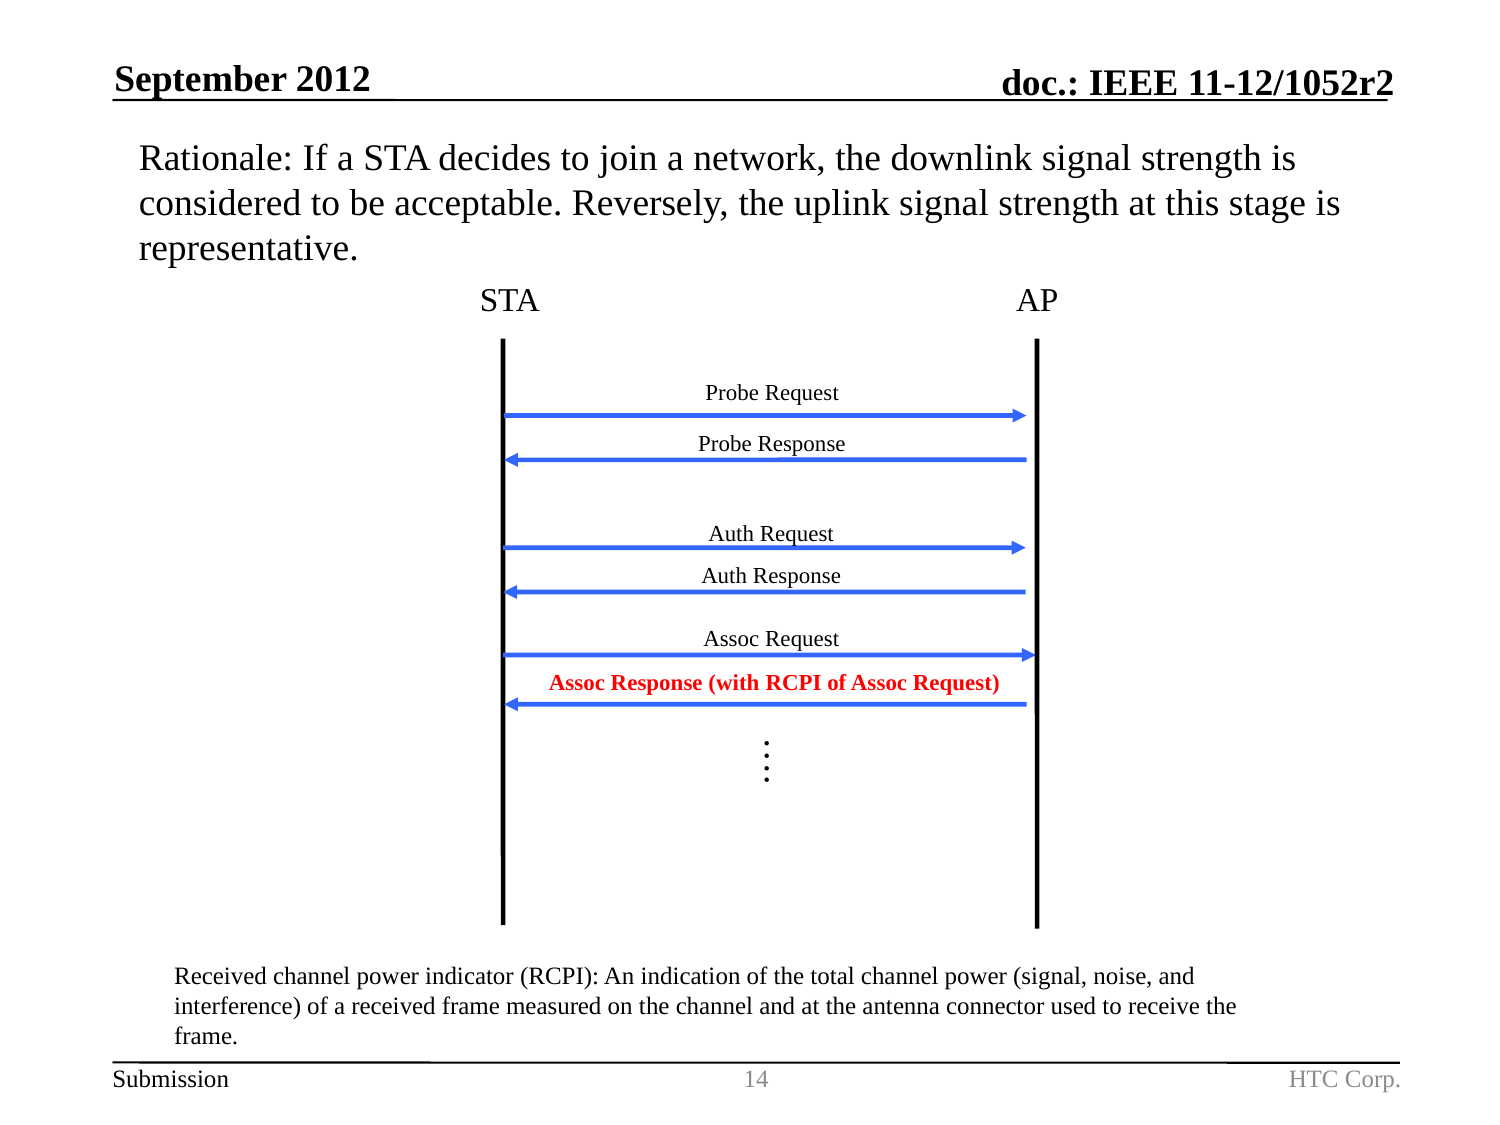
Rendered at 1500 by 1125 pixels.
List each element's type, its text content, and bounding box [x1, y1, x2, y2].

text_box [503, 541, 1026, 554]
text_box Assoc Request [578, 623, 964, 649]
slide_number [114, 54, 423, 100]
text_box Auth Request [578, 518, 964, 544]
text_box Auth Response [578, 560, 964, 586]
text_box [503, 648, 1036, 662]
text_box [503, 698, 1027, 711]
text_box [503, 585, 1026, 599]
text_box Probe Request [579, 377, 965, 403]
text_box Rationale: If a STA decides to join a network, the downlink signal strength is considered to be acceptable. Reversely, the uplink signal strength at this stage is representative. [123, 125, 1365, 276]
text_box …. [734, 723, 811, 889]
slide_number 14 [712, 1061, 800, 1123]
text_box Received channel power indicator (RCPI): An indication of the total channel power (signal, noise, and interference) of a received frame measured on the channel and at the antenna connector used to receive the frame. [159, 952, 1317, 1057]
text_box AP [958, 276, 1117, 315]
text_box [503, 453, 1027, 467]
footer HTC Corp. [878, 1061, 1402, 1093]
text_box Probe Response [579, 428, 965, 454]
text_box Assoc Response (with RCPI of Assoc Request) [551, 667, 998, 704]
text_box [503, 409, 1027, 422]
text_box STA [430, 276, 589, 315]
